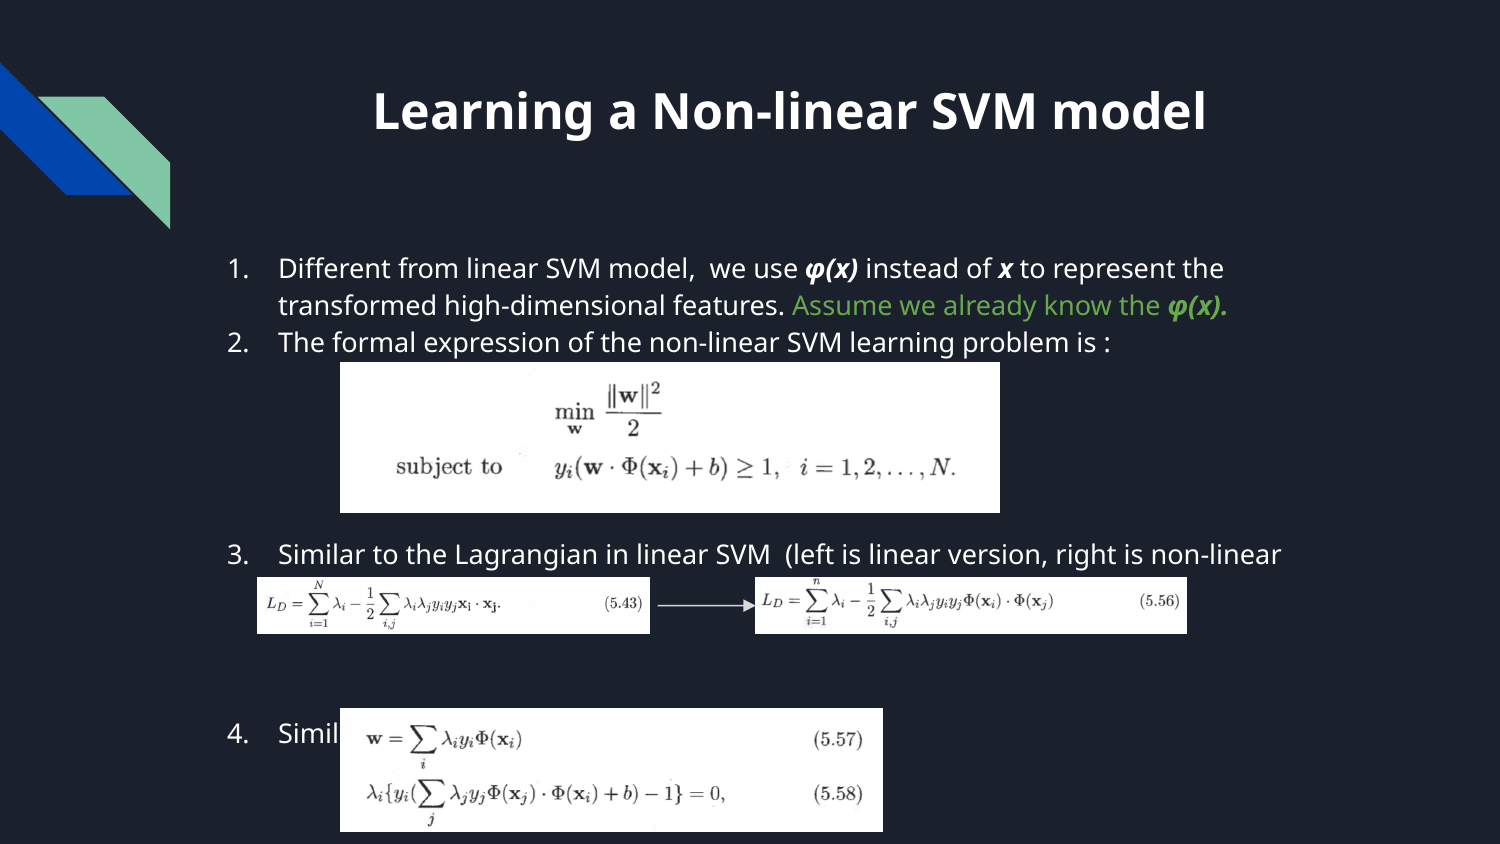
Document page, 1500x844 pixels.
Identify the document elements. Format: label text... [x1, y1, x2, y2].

picture [257, 577, 650, 634]
title Learning a Non-linear SVM model [212, 64, 1368, 215]
picture [339, 708, 884, 833]
picture [755, 577, 1187, 634]
list Different from linear SVM model, we use φ(x) instead of x to represent the transformed high-dimensional features. Assume we already know the φ(x). The formal expression of the non-linear SVM learning problem is : Similar to the Lagrangian in linear SVM (left is linear version, right is non-linear version) Similarly the non-linear version w and b are: [188, 231, 1343, 709]
picture [339, 362, 1000, 513]
